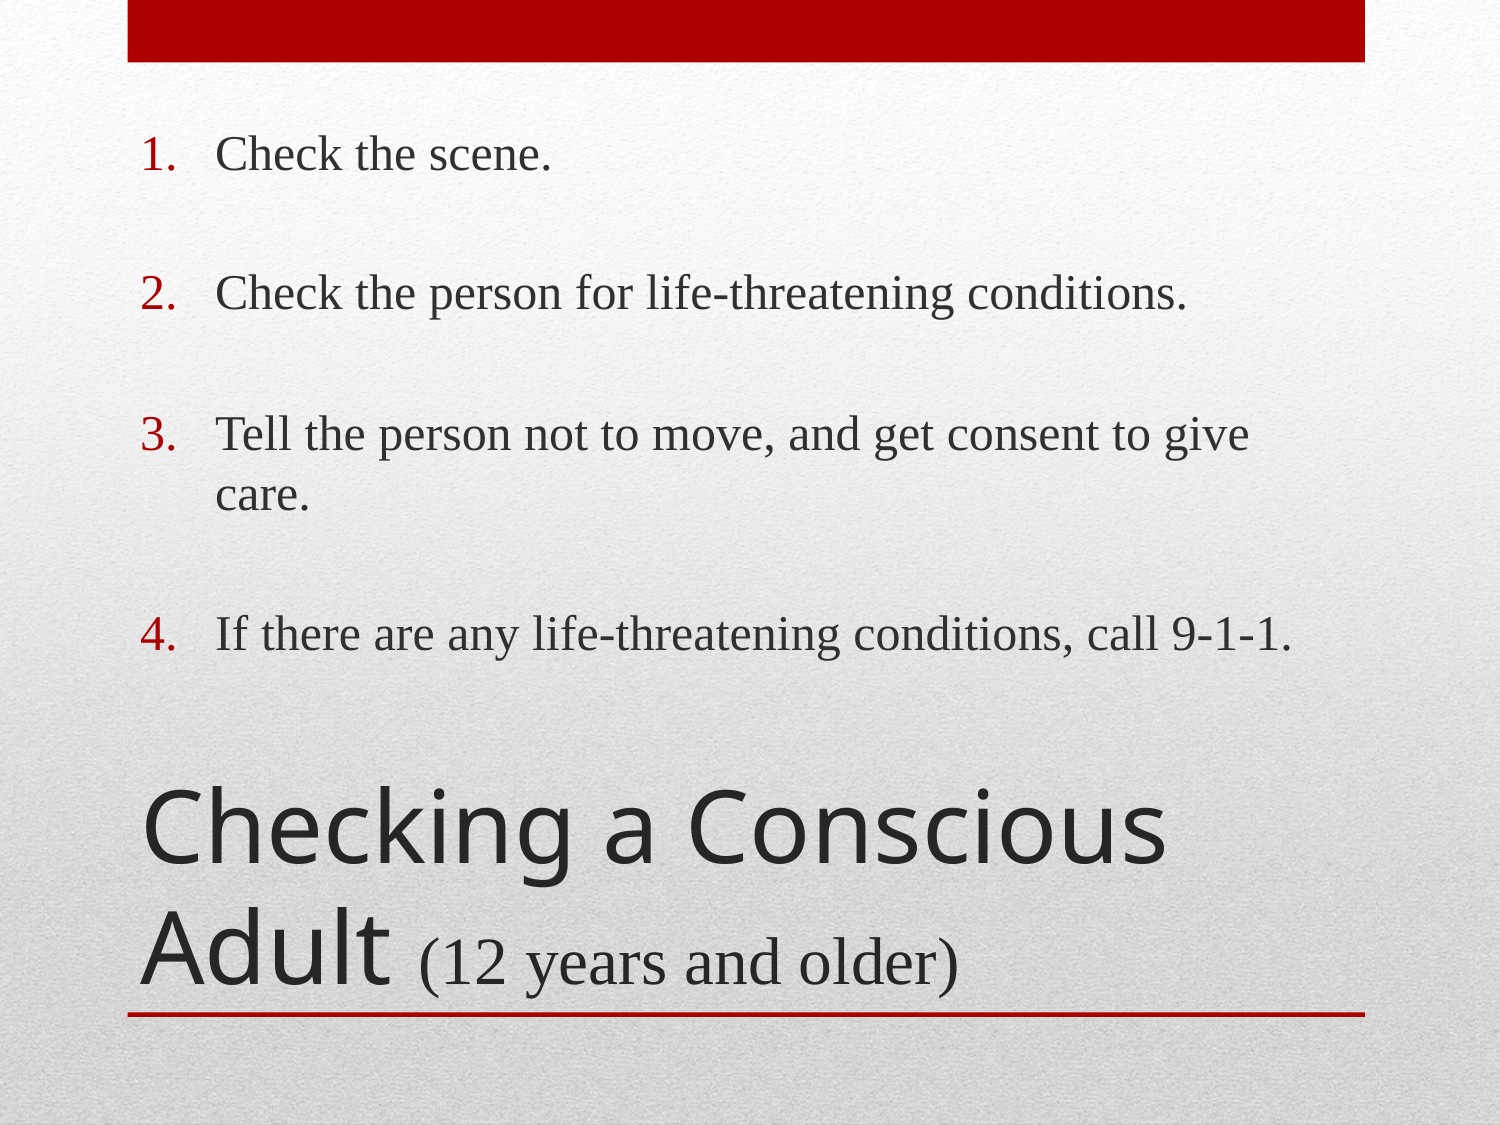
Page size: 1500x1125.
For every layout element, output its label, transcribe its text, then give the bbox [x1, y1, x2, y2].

list Check the scene. Check the person for life-threatening conditions. Tell the person not to move, and get consent to give care. If there are any life-threatening conditions, call 9-1-1. [125, 112, 1363, 750]
title Checking a Conscious Adult (12 years and older) [125, 750, 1238, 1013]
